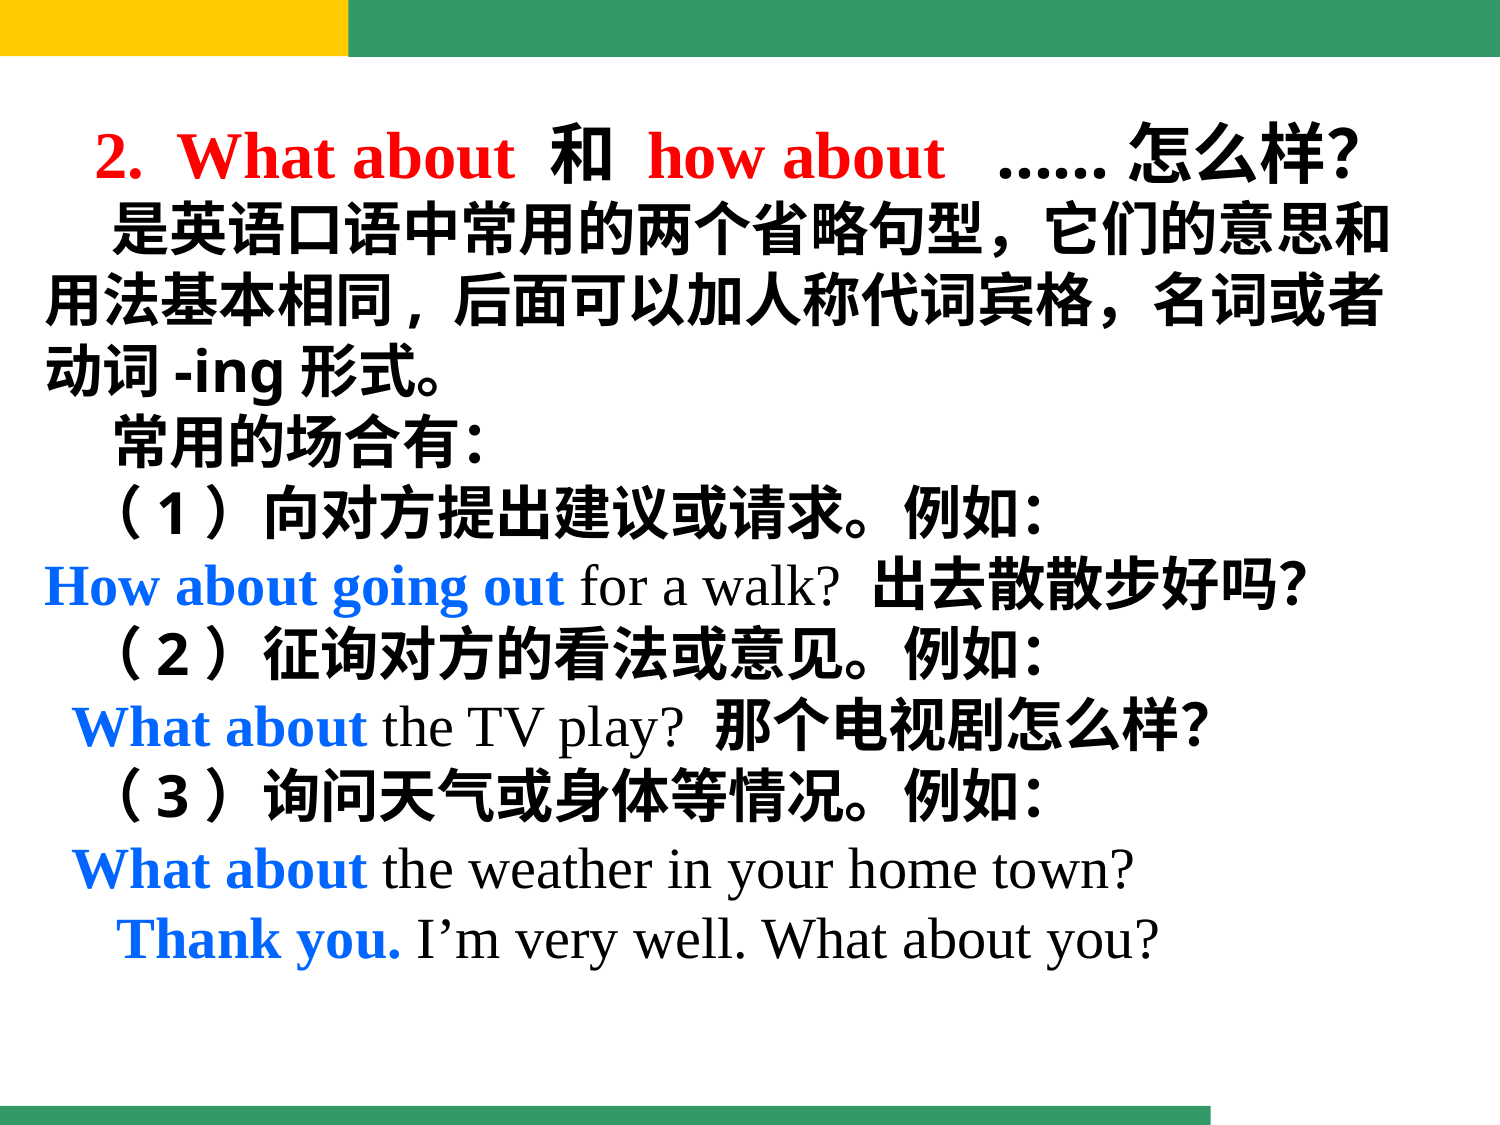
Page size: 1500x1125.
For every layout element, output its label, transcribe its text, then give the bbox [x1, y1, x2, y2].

list 2. What about 和 how about ……怎么样？ 是英语口语中常用的两个省略句型，它们的意思和用法基本相同, 后面可以加人称代词宾格，名词或者动词-ing形式。 常用的场合有： （1）向对方提出建议或请求。例如： How about going out for a walk? 出去散散步好吗？ （2）征询对方的看法或意见。例如： What about the TV play? 那个电视剧怎么样？ （3）询问天气或身体等情况。例如： What about the weather in your home town? Thank you. I’m very well. What about you? [29, 113, 1455, 1035]
